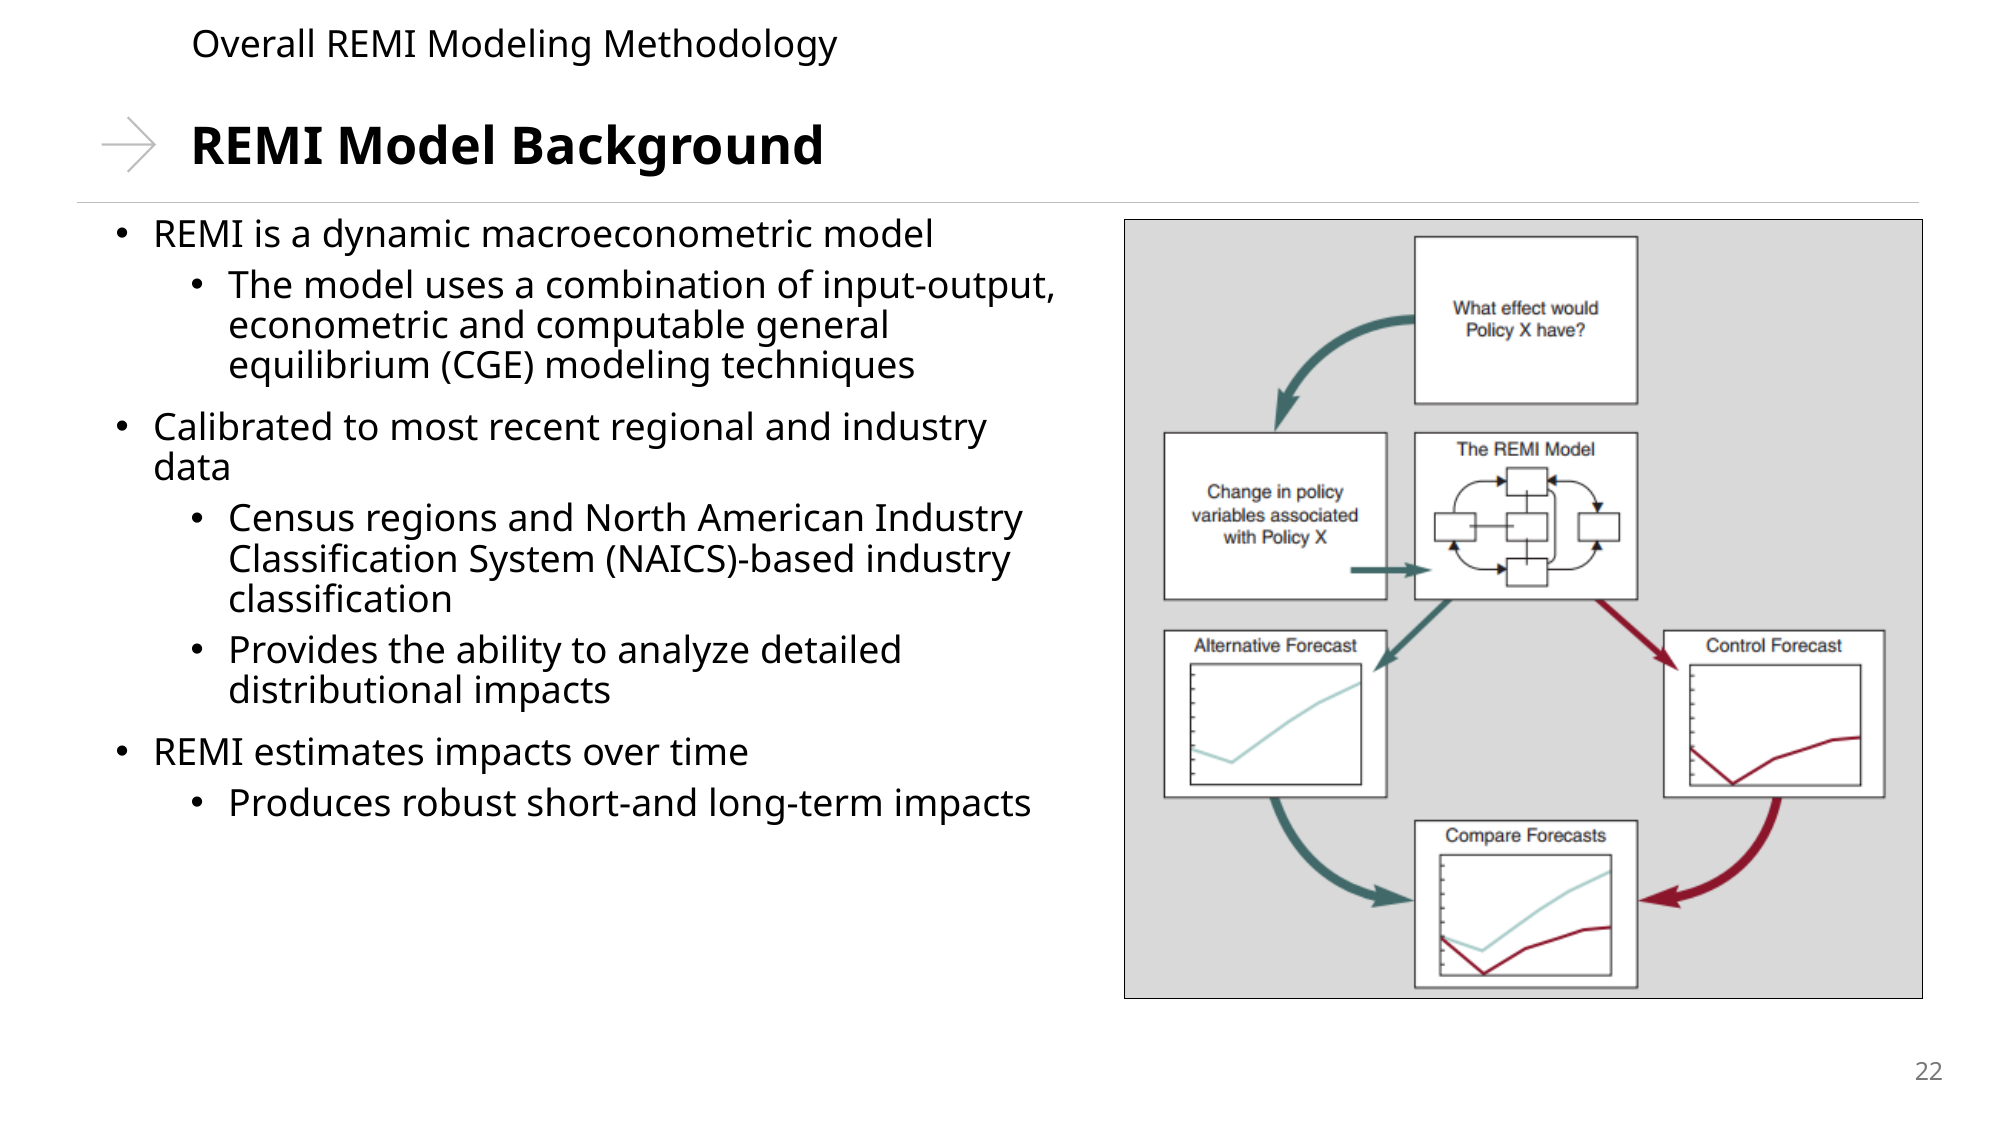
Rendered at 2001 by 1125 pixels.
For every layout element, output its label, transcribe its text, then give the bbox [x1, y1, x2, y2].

title REMI Model Background [175, 92, 1285, 203]
picture [93, 105, 169, 182]
list REMI is a dynamic macroeconometric model The model uses a combination of input-output, econometric and computable general equilibrium (CGE) modeling techniques Calibrated to most recent regional and industry data Census regions and North American Industry Classification System (NAICS)-based industry classification Provides the ability to analyze detailed distributional impacts REMI estimates impacts over time Produces robust short-and long-term impacts [100, 207, 1081, 952]
list Overall REMI Modeling Methodology [176, 17, 990, 87]
picture [1124, 218, 1923, 999]
slide_number 22 [1562, 1042, 1959, 1103]
